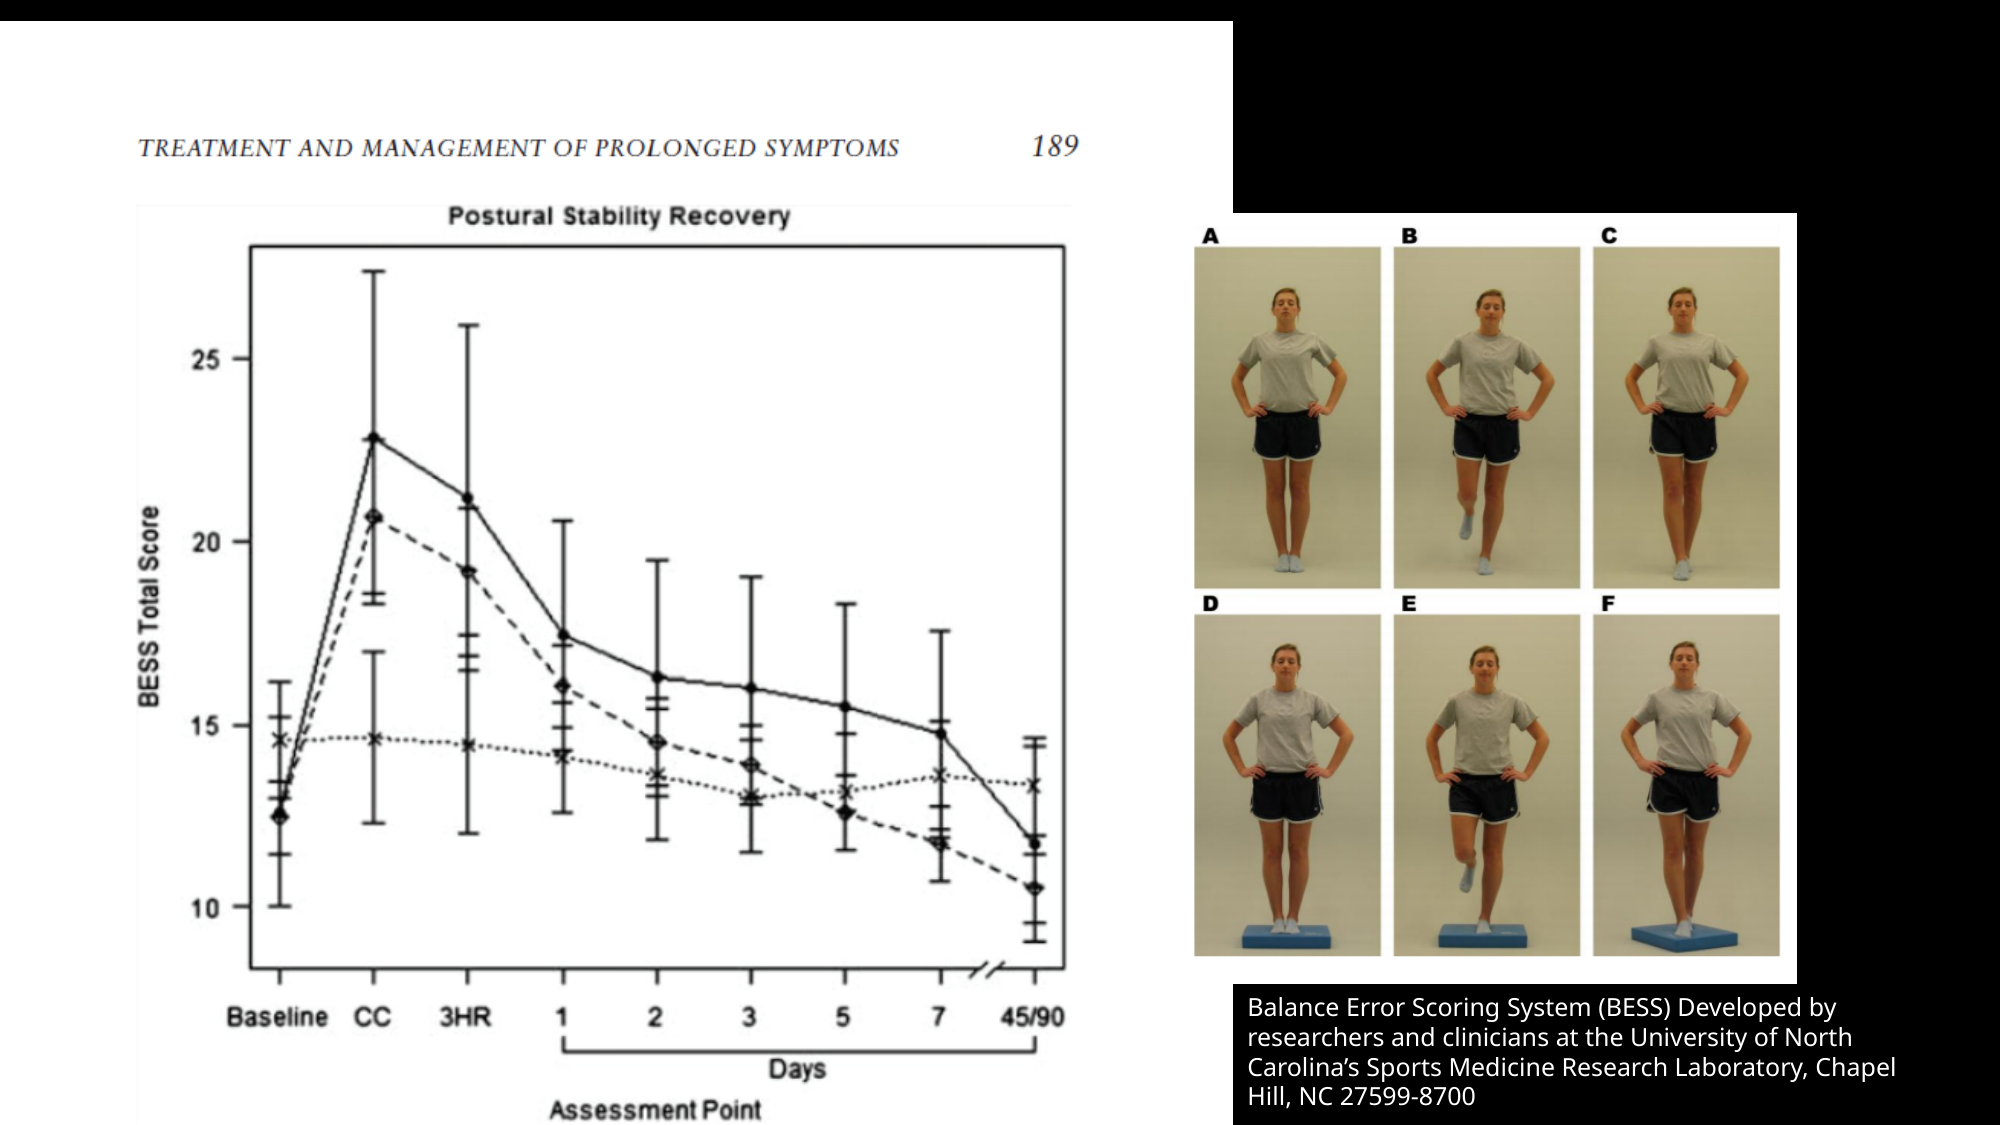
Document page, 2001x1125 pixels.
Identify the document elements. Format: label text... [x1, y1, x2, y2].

text_box Balance Error Scoring System (BESS) Developed by researchers and clinicians at the University of North Carolina’s Sports Medicine Research Laboratory, Chapel Hill, NC 27599-8700 [1234, 983, 1926, 1119]
picture [0, 21, 1797, 1125]
